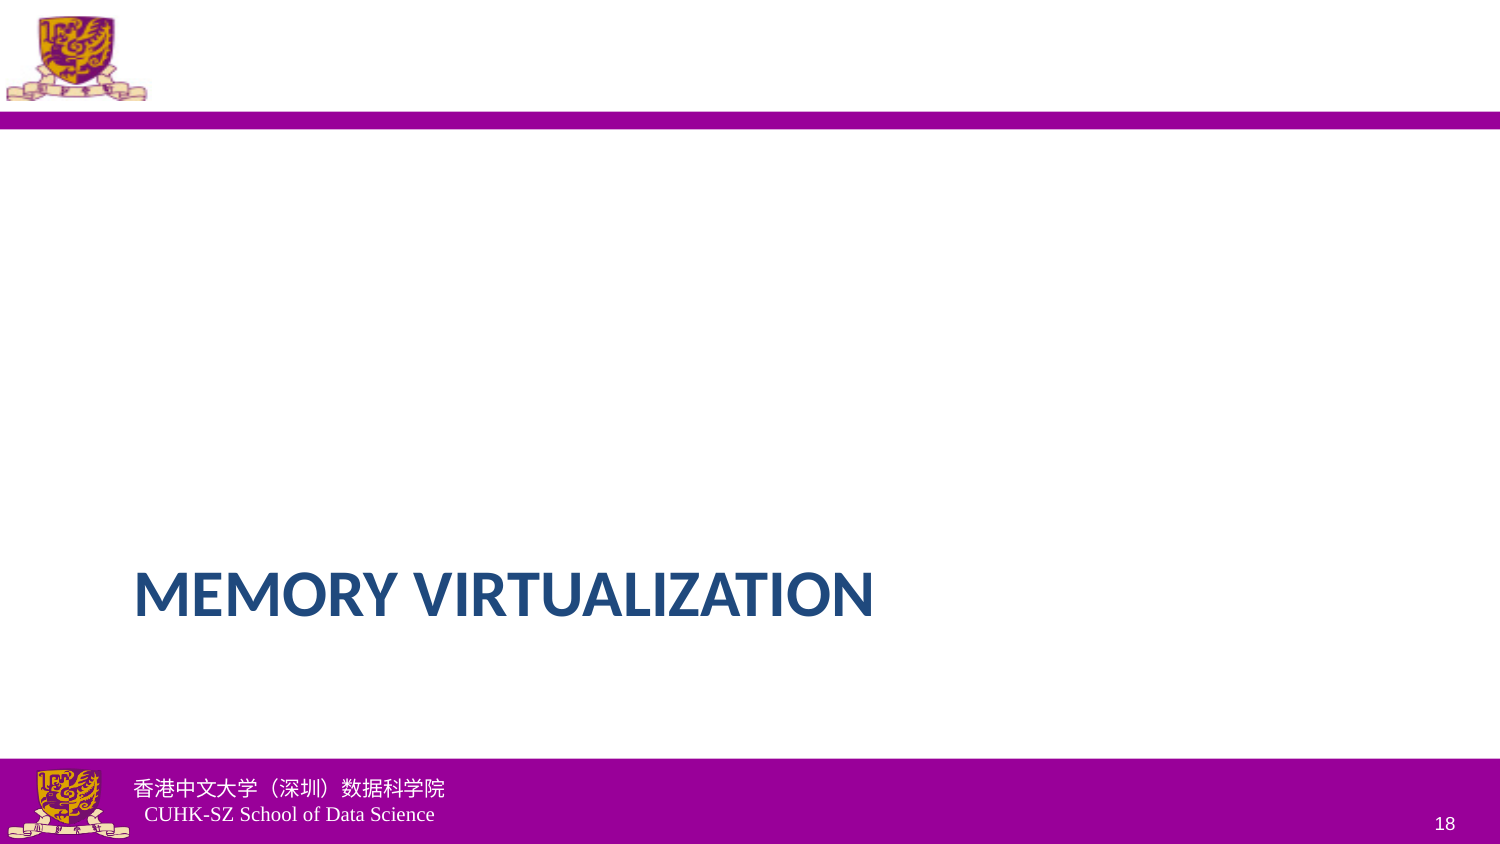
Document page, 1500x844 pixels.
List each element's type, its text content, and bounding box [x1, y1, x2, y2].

title Memory Virtualization [118, 541, 1394, 710]
picture [7, 768, 130, 839]
slide_number 18 [1120, 803, 1471, 844]
picture [5, 15, 152, 101]
